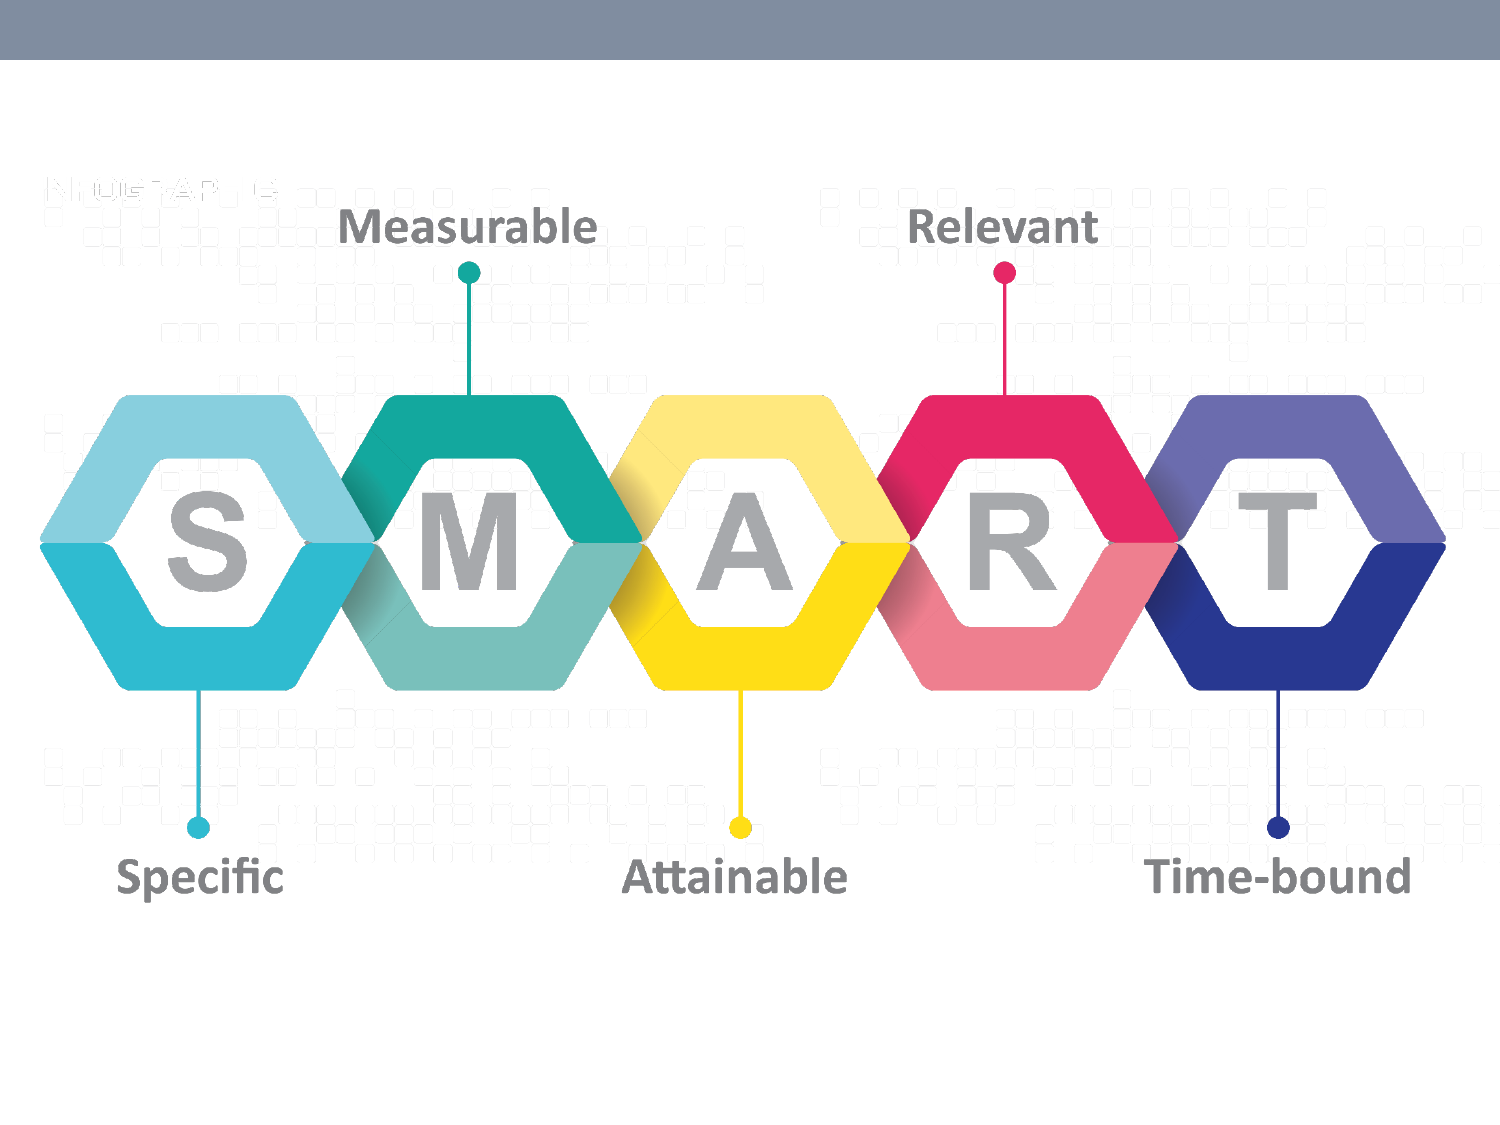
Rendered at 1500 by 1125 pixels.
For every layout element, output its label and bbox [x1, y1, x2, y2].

picture [39, 177, 1500, 909]
